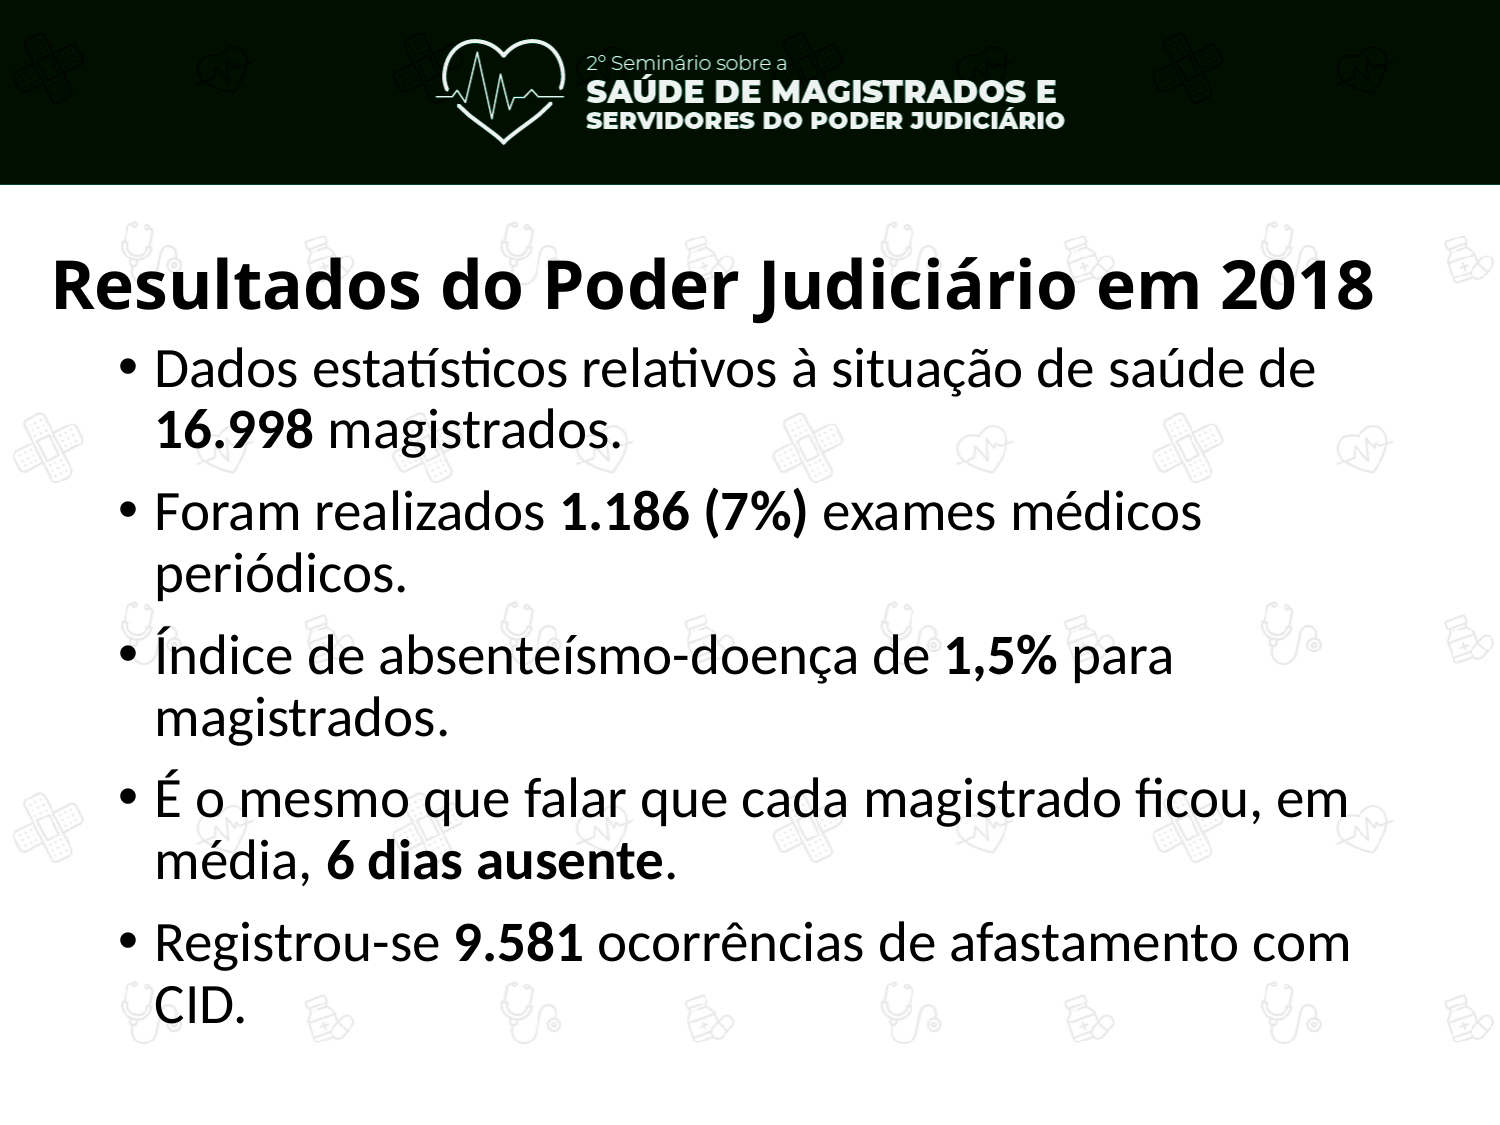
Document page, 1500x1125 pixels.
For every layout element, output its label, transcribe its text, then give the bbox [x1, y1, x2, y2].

text_box Resultados do Poder Judiciário em 2018 [34, 220, 1434, 438]
picture [0, 0, 1500, 1125]
text_box Dados estatísticos relativos à situação de saúde de 16.998 magistrados. Foram realizados 1.186 (7%) exames médicos periódicos. Índice de absenteísmo-doença de 1,5% para magistrados. É o mesmo que falar que cada magistrado ficou, em média, 6 dias ausente. Registrou-se 9.581 ocorrências de afastamento com CID. [103, 330, 1397, 1045]
